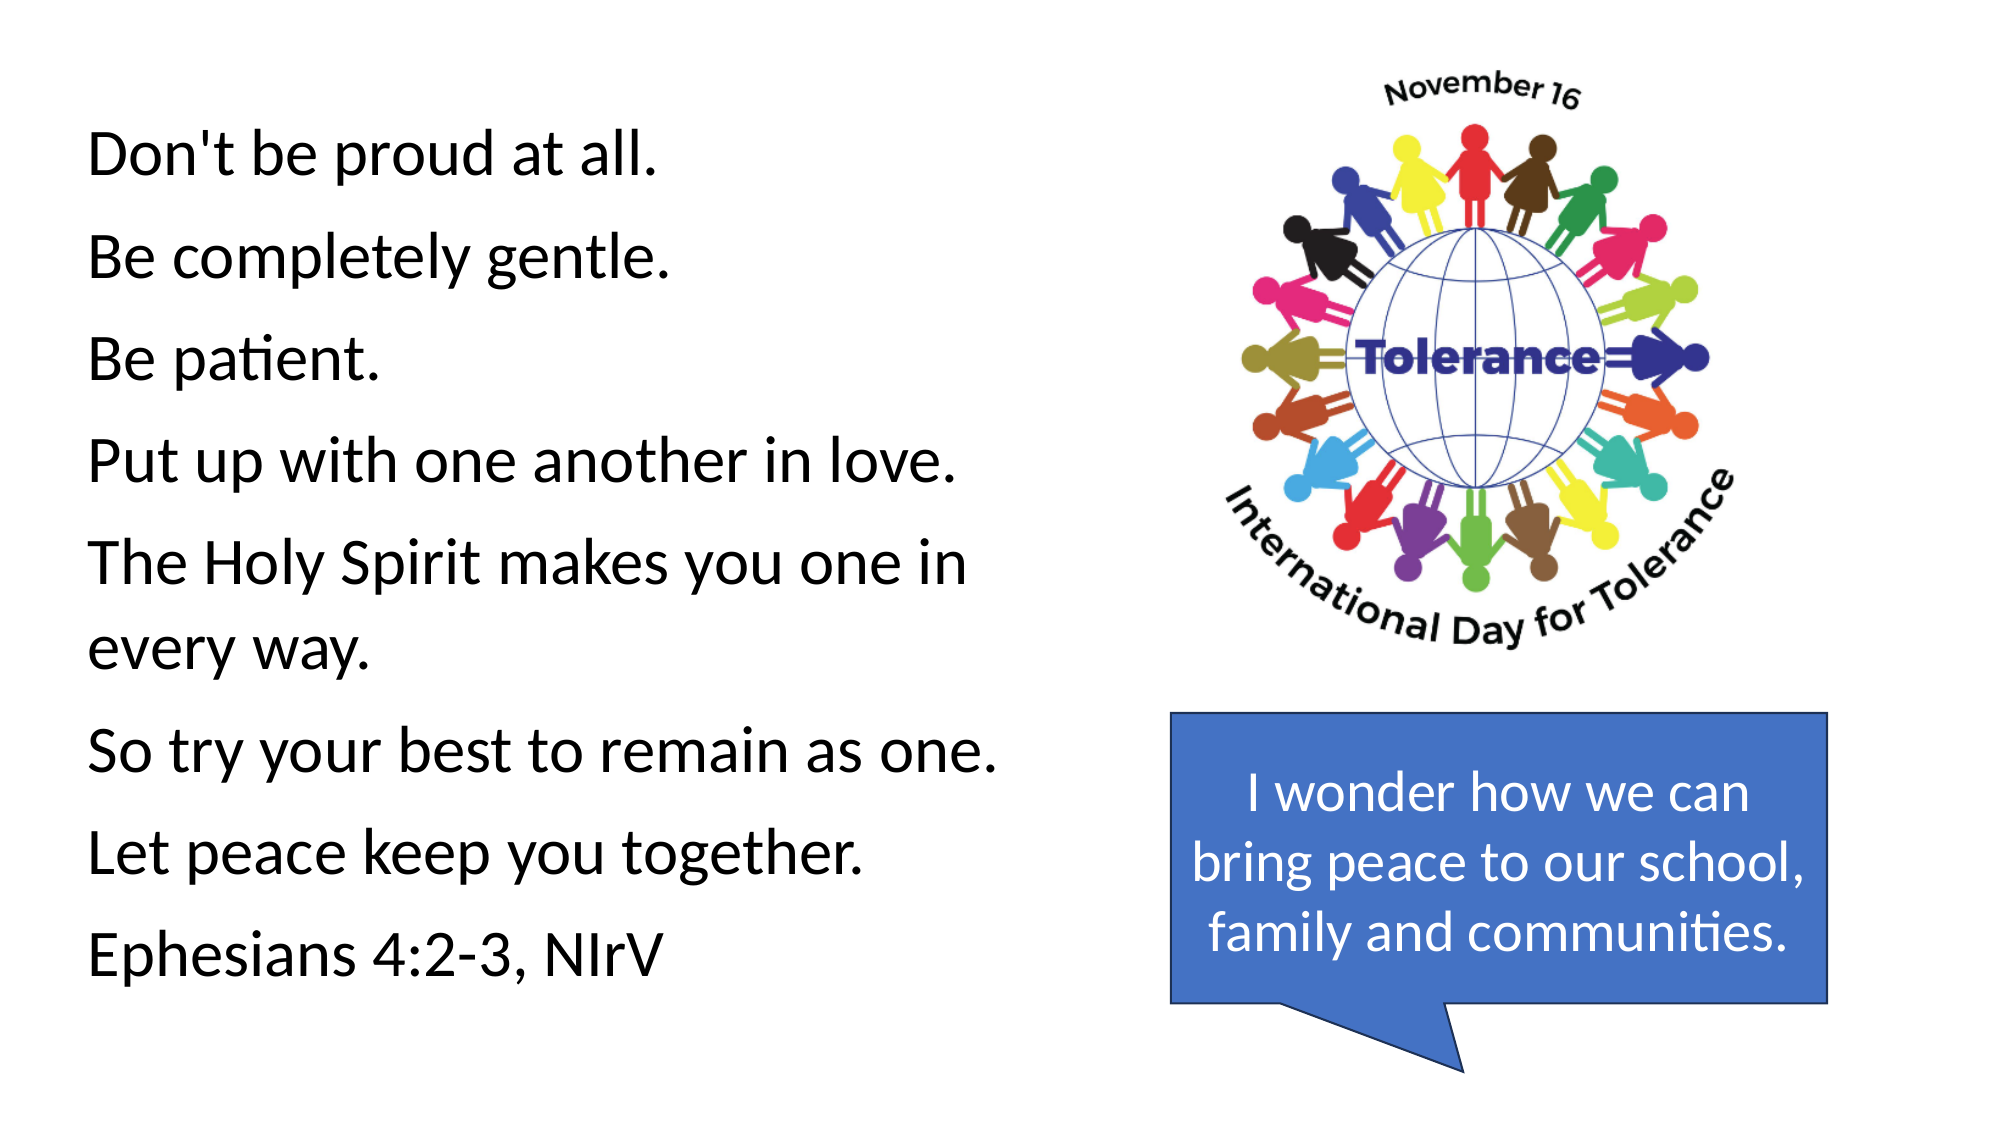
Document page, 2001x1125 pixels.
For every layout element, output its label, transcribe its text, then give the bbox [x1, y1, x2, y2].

text_box Don't be proud at all. Be completely gentle. Be patient. Put up with one another in love. The Holy Spirit makes you one in every way. So try your best to remain as one. Let peace keep you together. Ephesians 4:2-3, NIrV [72, 96, 1082, 998]
text_box I wonder how we can bring peace to our school, family and communities. [1169, 711, 1829, 1074]
picture [1170, 47, 1803, 683]
